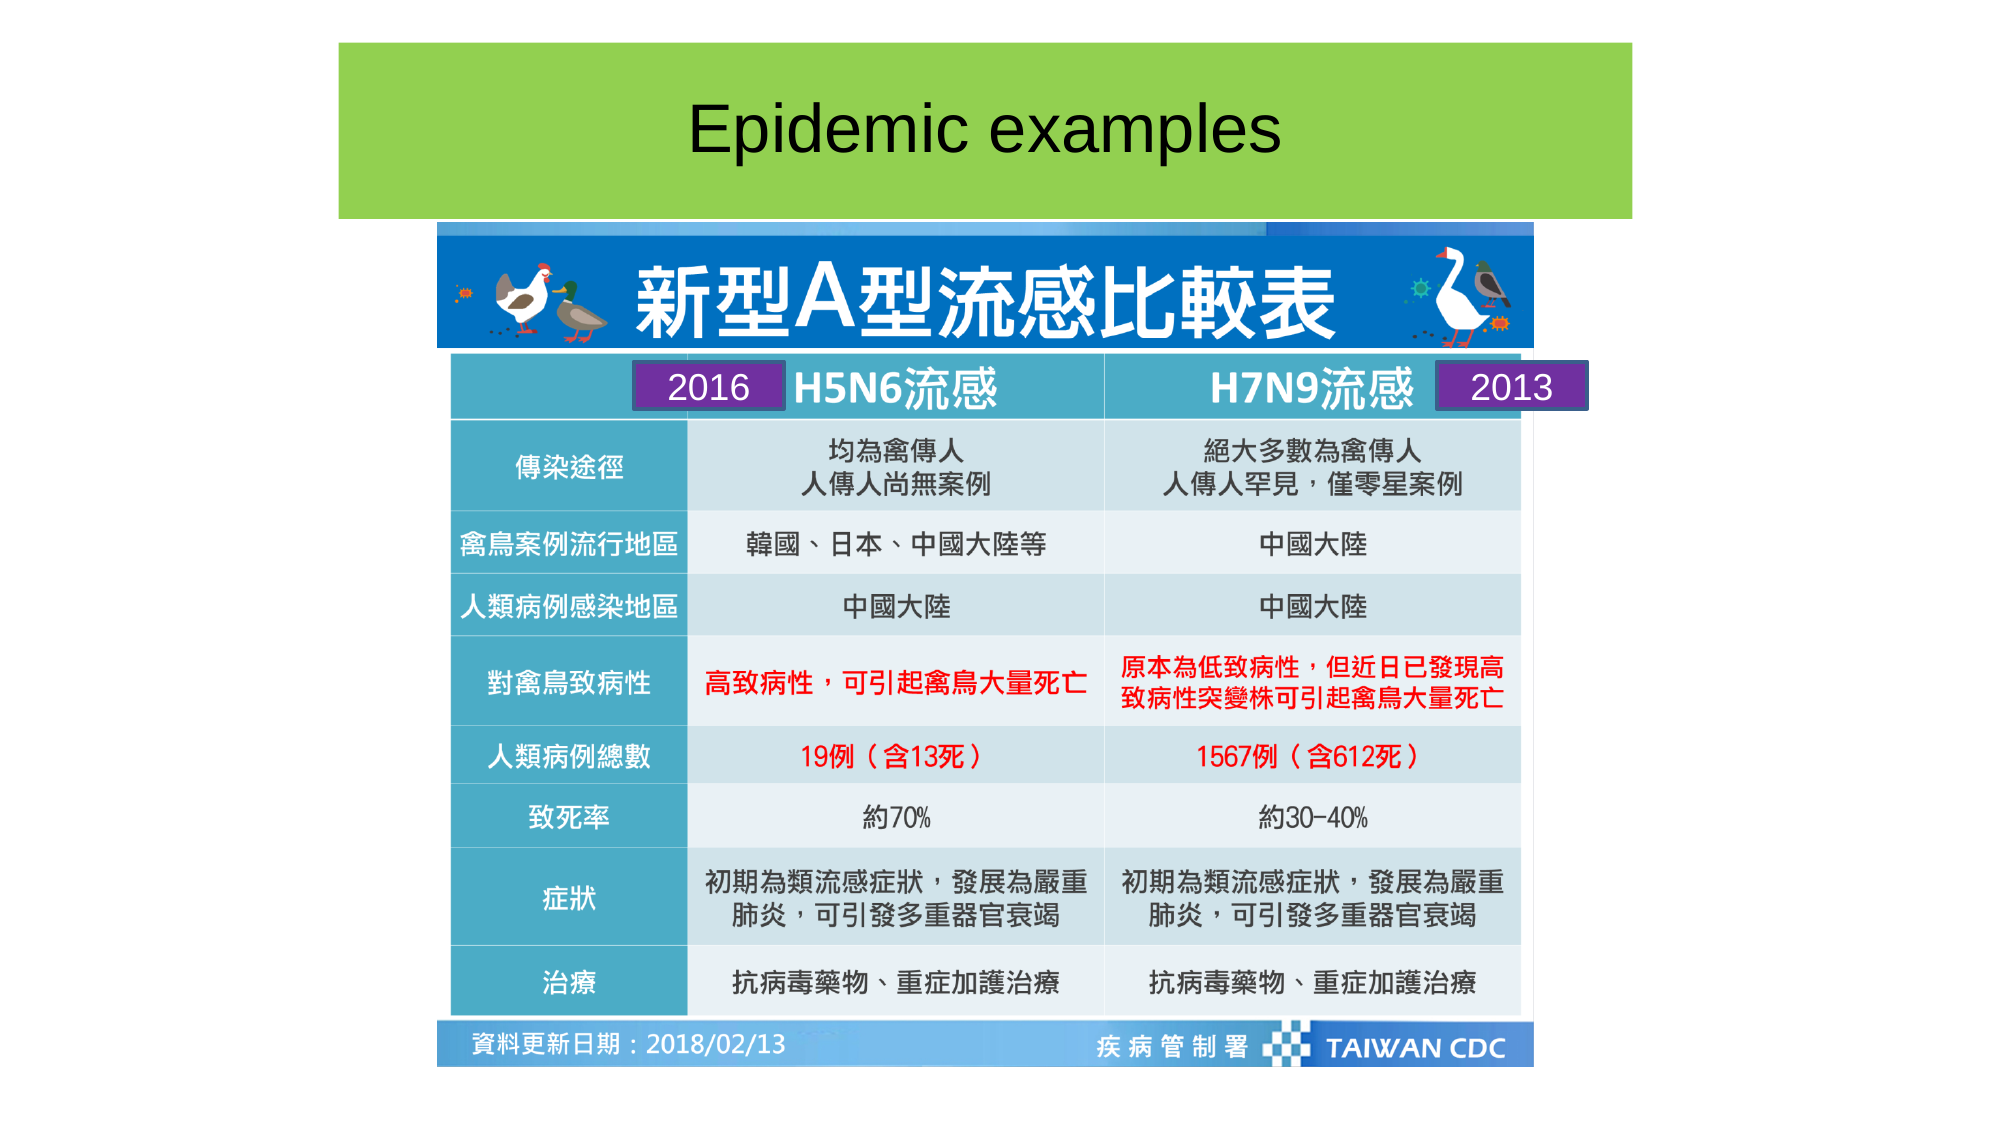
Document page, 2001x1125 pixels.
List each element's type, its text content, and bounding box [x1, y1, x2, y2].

text_box 2013 [1540, 360, 1589, 411]
title Epidemic examples [338, 42, 1633, 219]
picture [436, 222, 1535, 1067]
